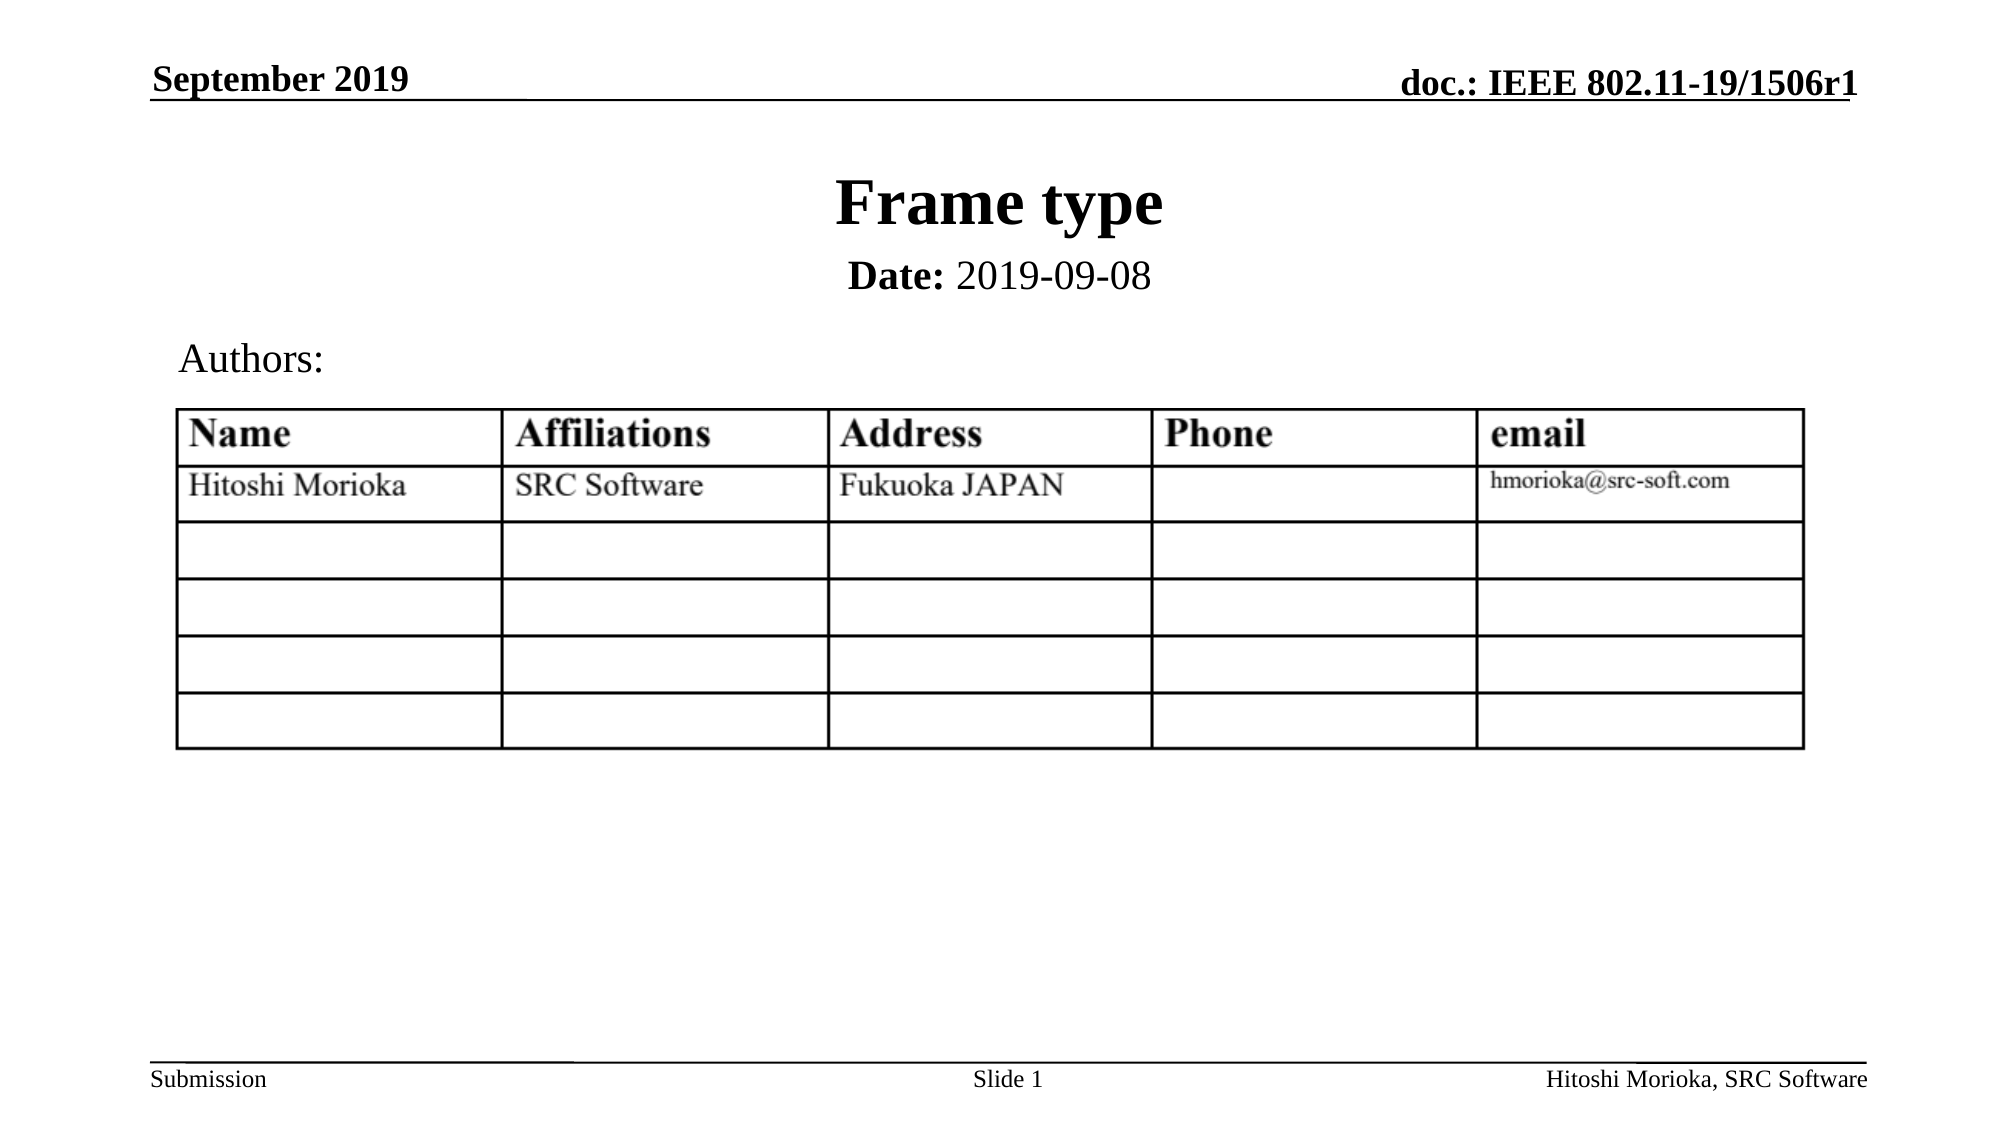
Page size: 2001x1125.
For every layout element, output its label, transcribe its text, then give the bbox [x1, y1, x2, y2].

subtitle Date: 2019-09-08 [299, 239, 1701, 319]
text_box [162, 408, 1849, 792]
text_box Authors: [162, 323, 401, 387]
slide_number Slide 1 [950, 1061, 1067, 1123]
title Frame type [149, 76, 1851, 319]
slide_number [152, 54, 563, 100]
footer Hitoshi Morioka, SRC Software [1171, 1061, 1869, 1093]
